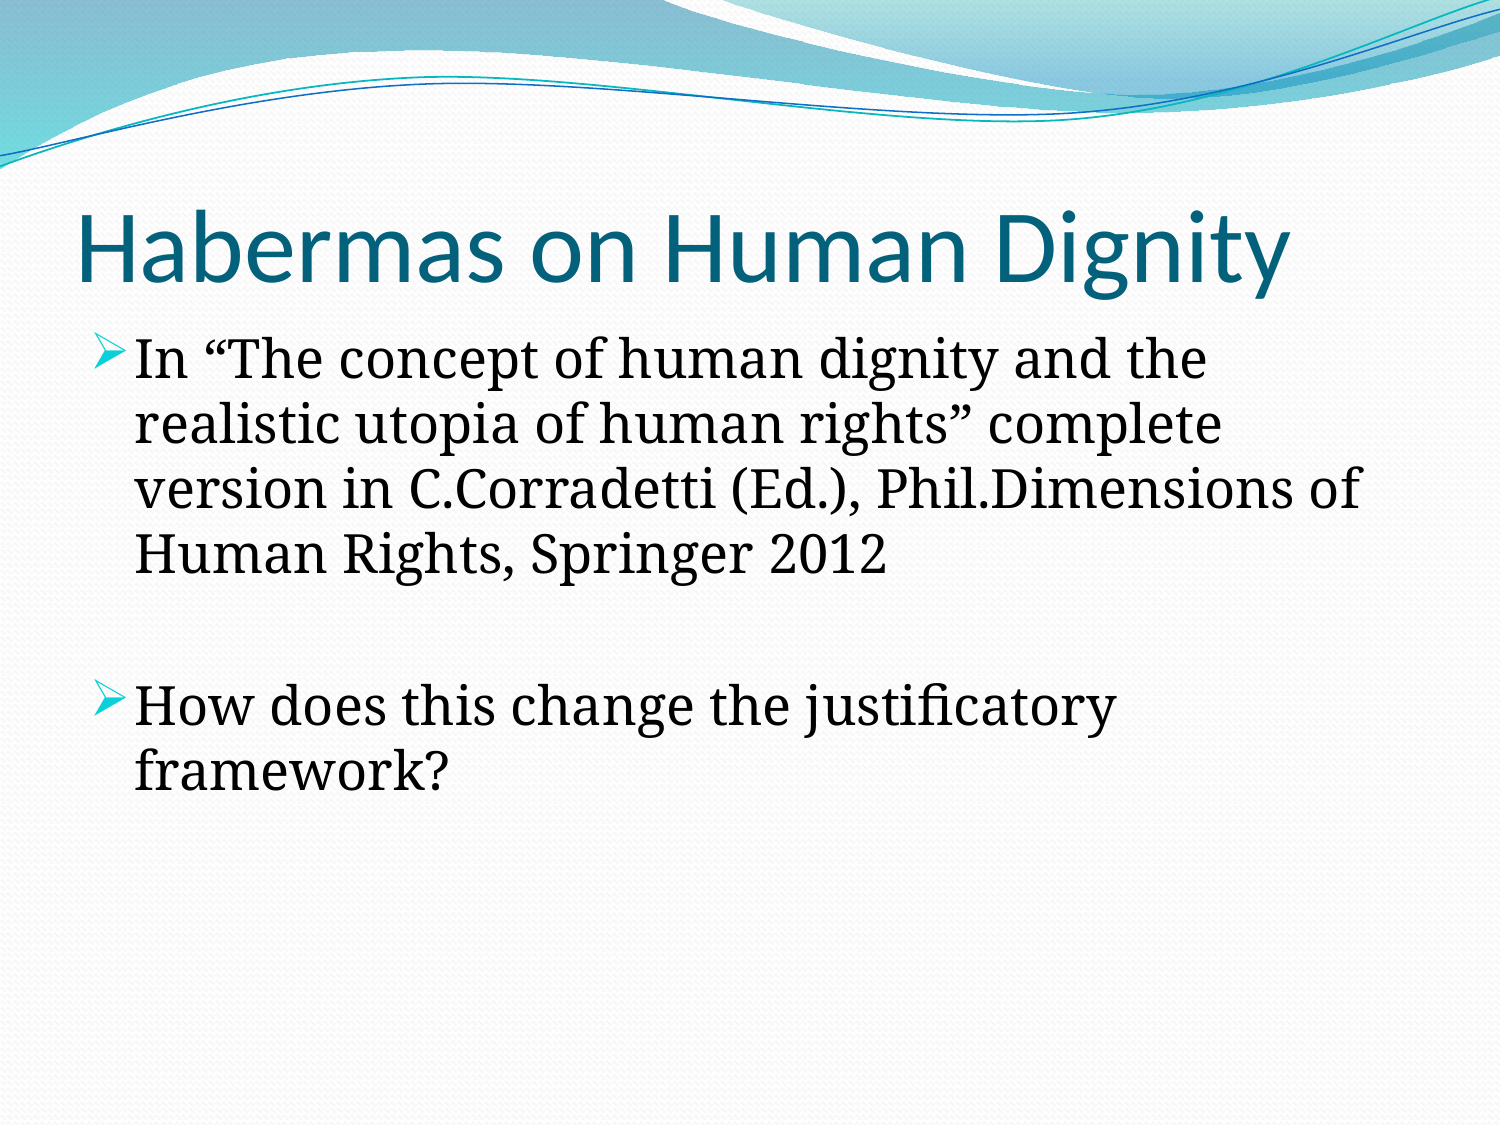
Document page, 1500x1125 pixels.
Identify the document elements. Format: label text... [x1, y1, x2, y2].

title Habermas on Human Dignity [75, 115, 1425, 303]
list In “The concept of human dignity and the realistic utopia of human rights” complete version in C.Corradetti (Ed.), Phil.Dimensions of Human Rights, Springer 2012 How does this change the justificatory framework? [75, 317, 1425, 1038]
